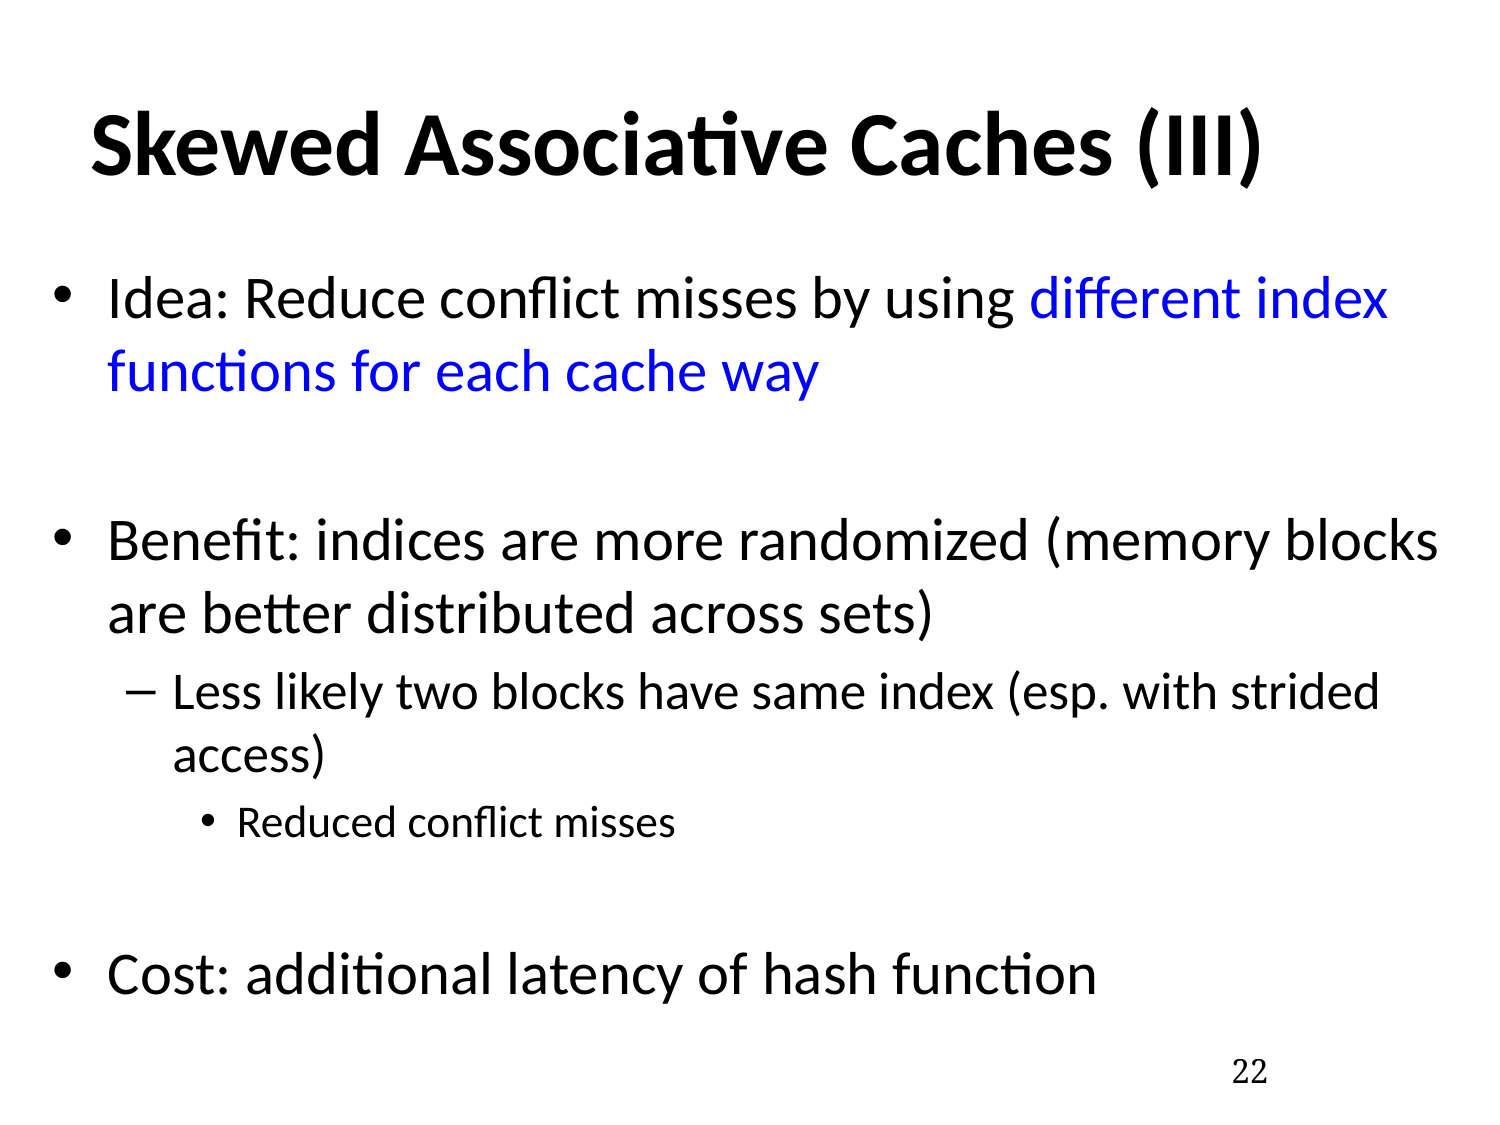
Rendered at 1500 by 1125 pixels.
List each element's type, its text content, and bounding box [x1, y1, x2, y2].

list Idea: Reduce conflict misses by using different index functions for each cache way Benefit: indices are more randomized (memory blocks are better distributed across sets) Less likely two blocks have same index (esp. with strided access) Reduced conflict misses Cost: additional latency of hash function [37, 249, 1475, 1016]
title Skewed Associative Caches (III) [75, 45, 1425, 233]
slide_number 22 [1074, 1042, 1425, 1103]
